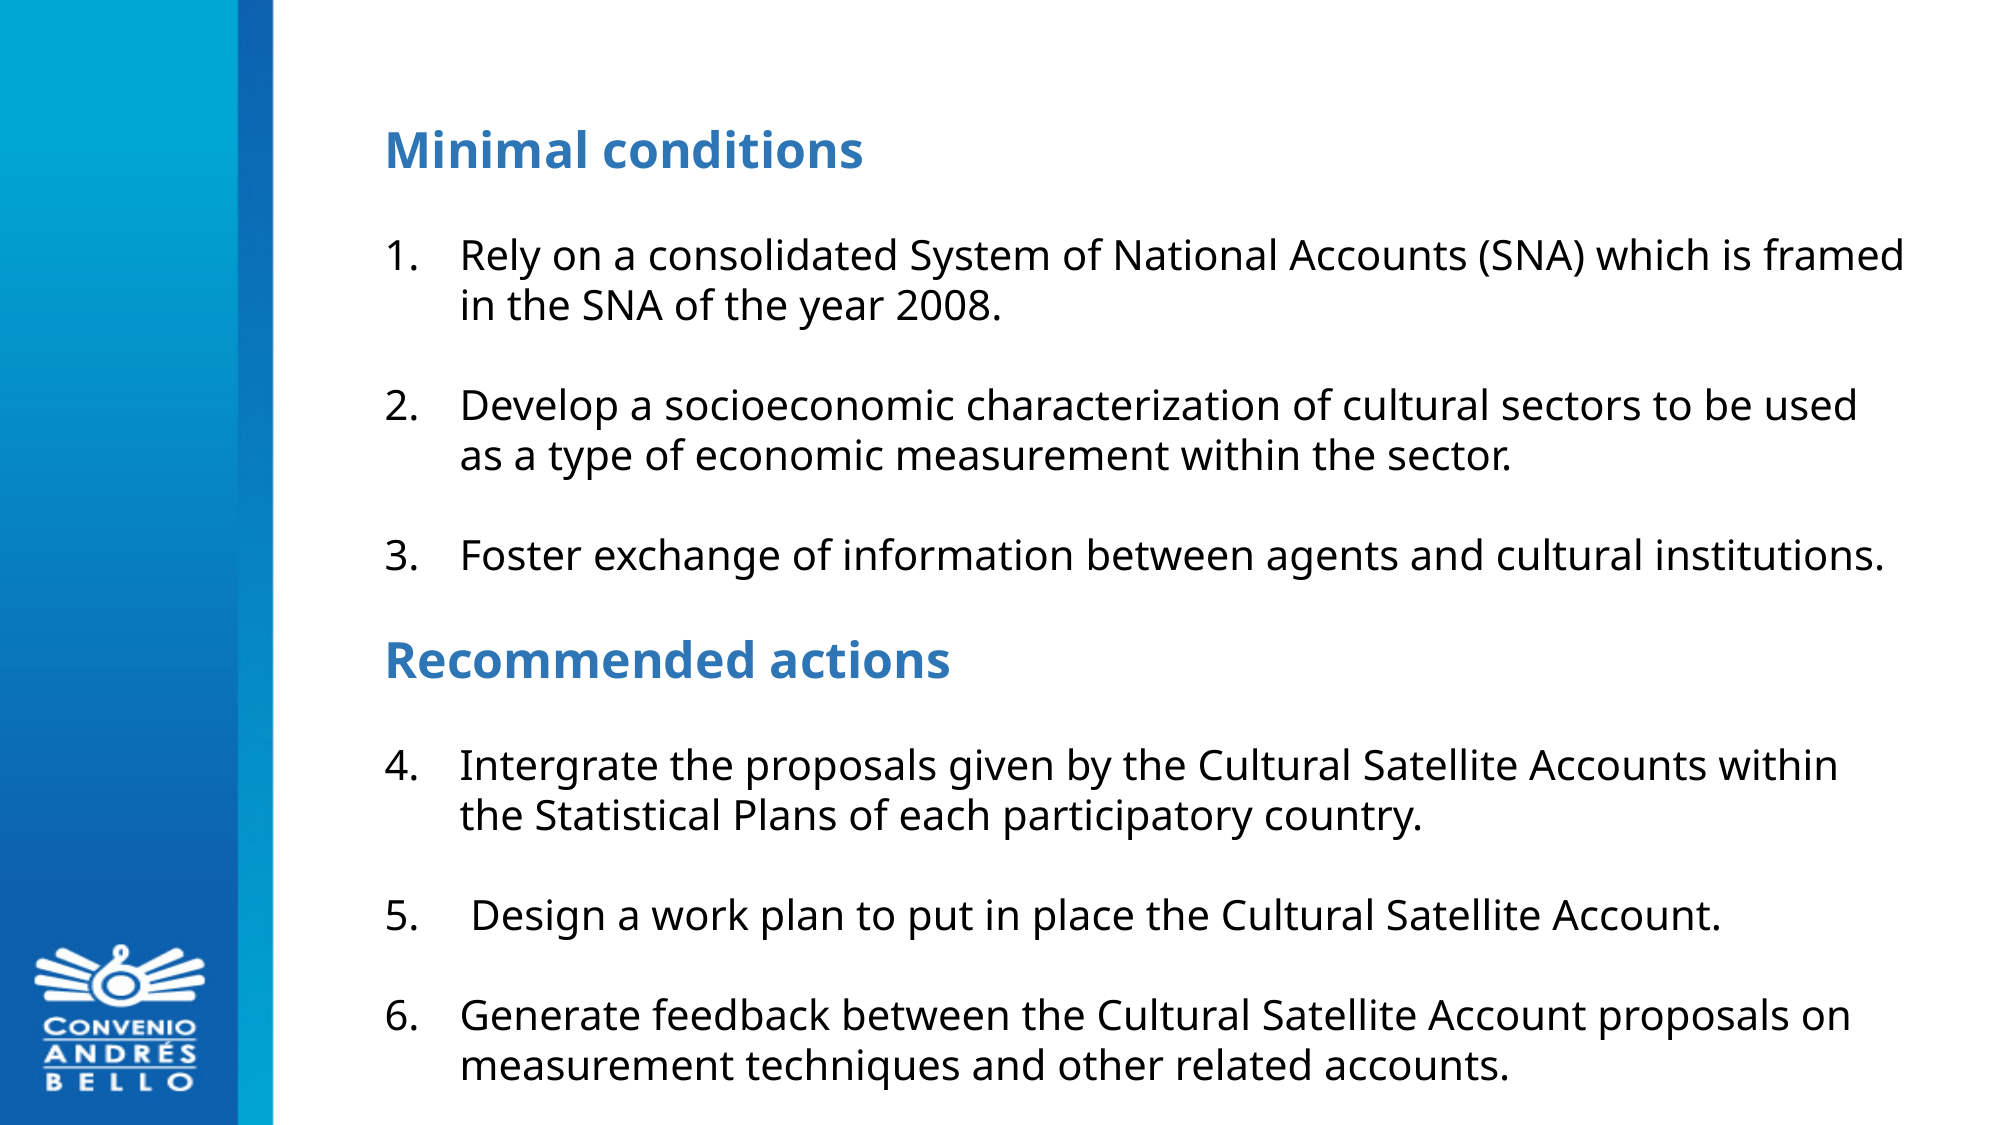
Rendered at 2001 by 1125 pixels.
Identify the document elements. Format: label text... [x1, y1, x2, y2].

picture [0, 566, 237, 1125]
text_box Minimal conditions Rely on a consolidated System of National Accounts (SNA) which is framed in the SNA of the year 2008. Develop a socioeconomic characterization of cultural sectors to be used as a type of economic measurement within the sector. Foster exchange of information between agents and cultural institutions. Recommended actions Intergrate the proposals given by the Cultural Satellite Accounts within the Statistical Plans of each participatory country. Design a work plan to put in place the Cultural Satellite Account. Generate feedback between the Cultural Satellite Account proposals on measurement techniques and other related accounts. [369, 110, 1922, 1125]
picture [239, 0, 2001, 1125]
